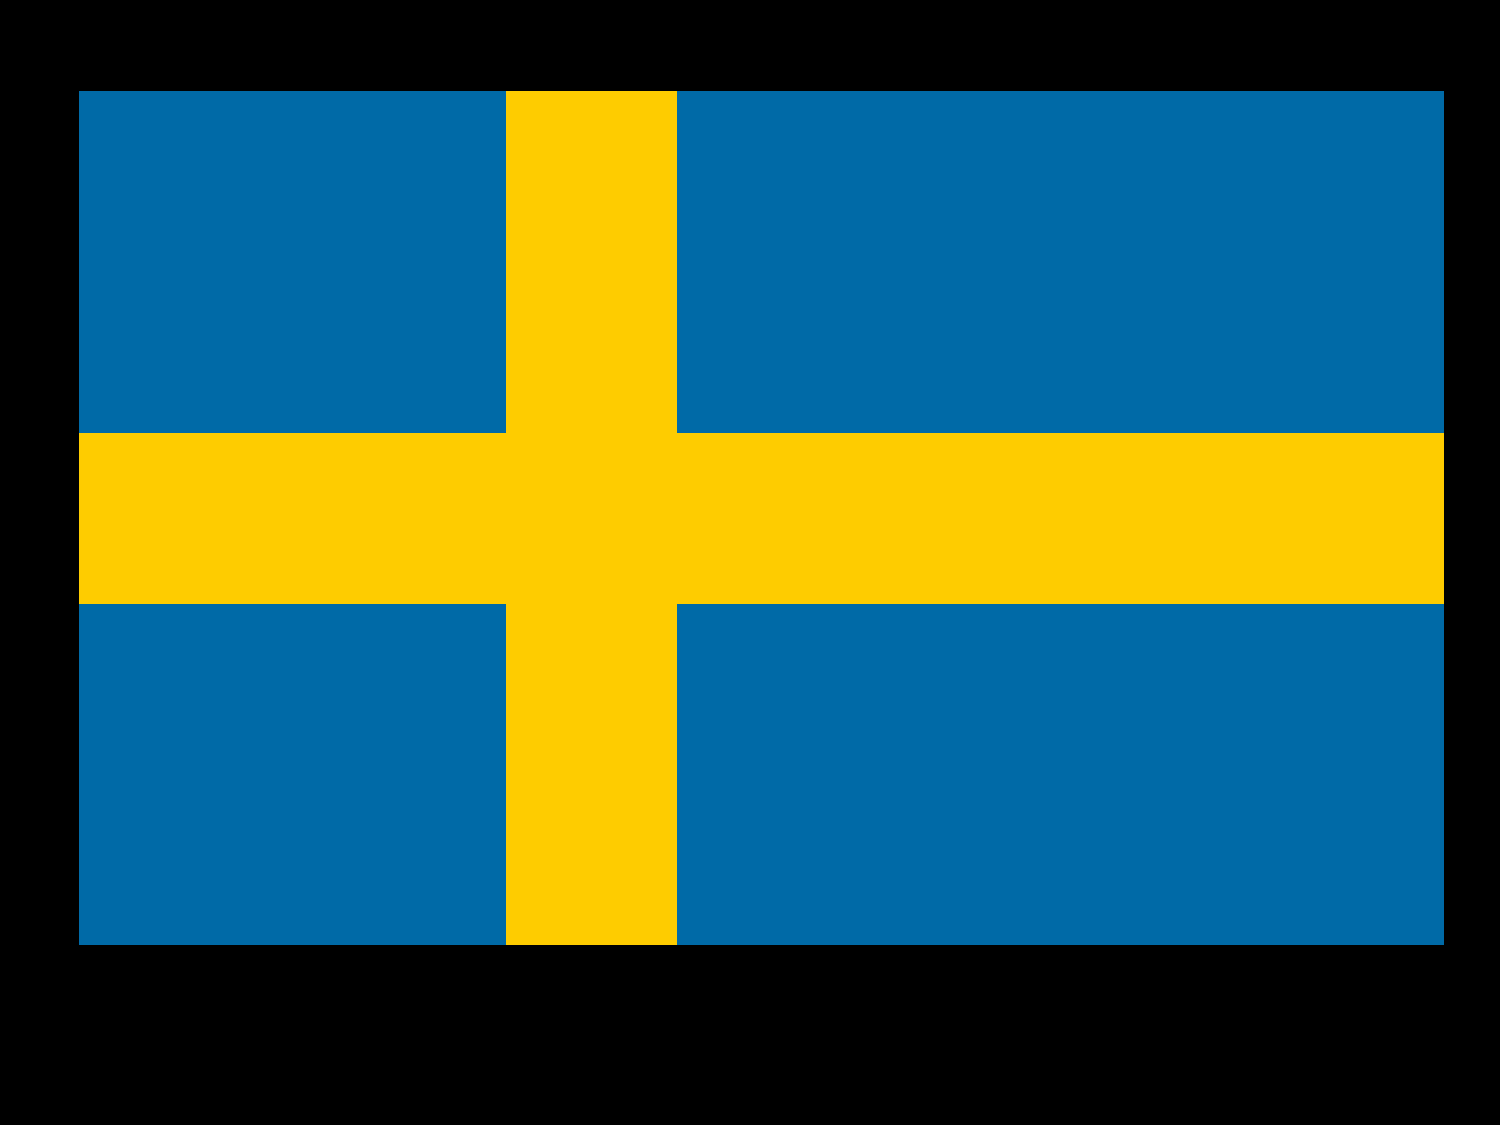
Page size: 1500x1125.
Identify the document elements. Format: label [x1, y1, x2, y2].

picture [79, 91, 1444, 945]
